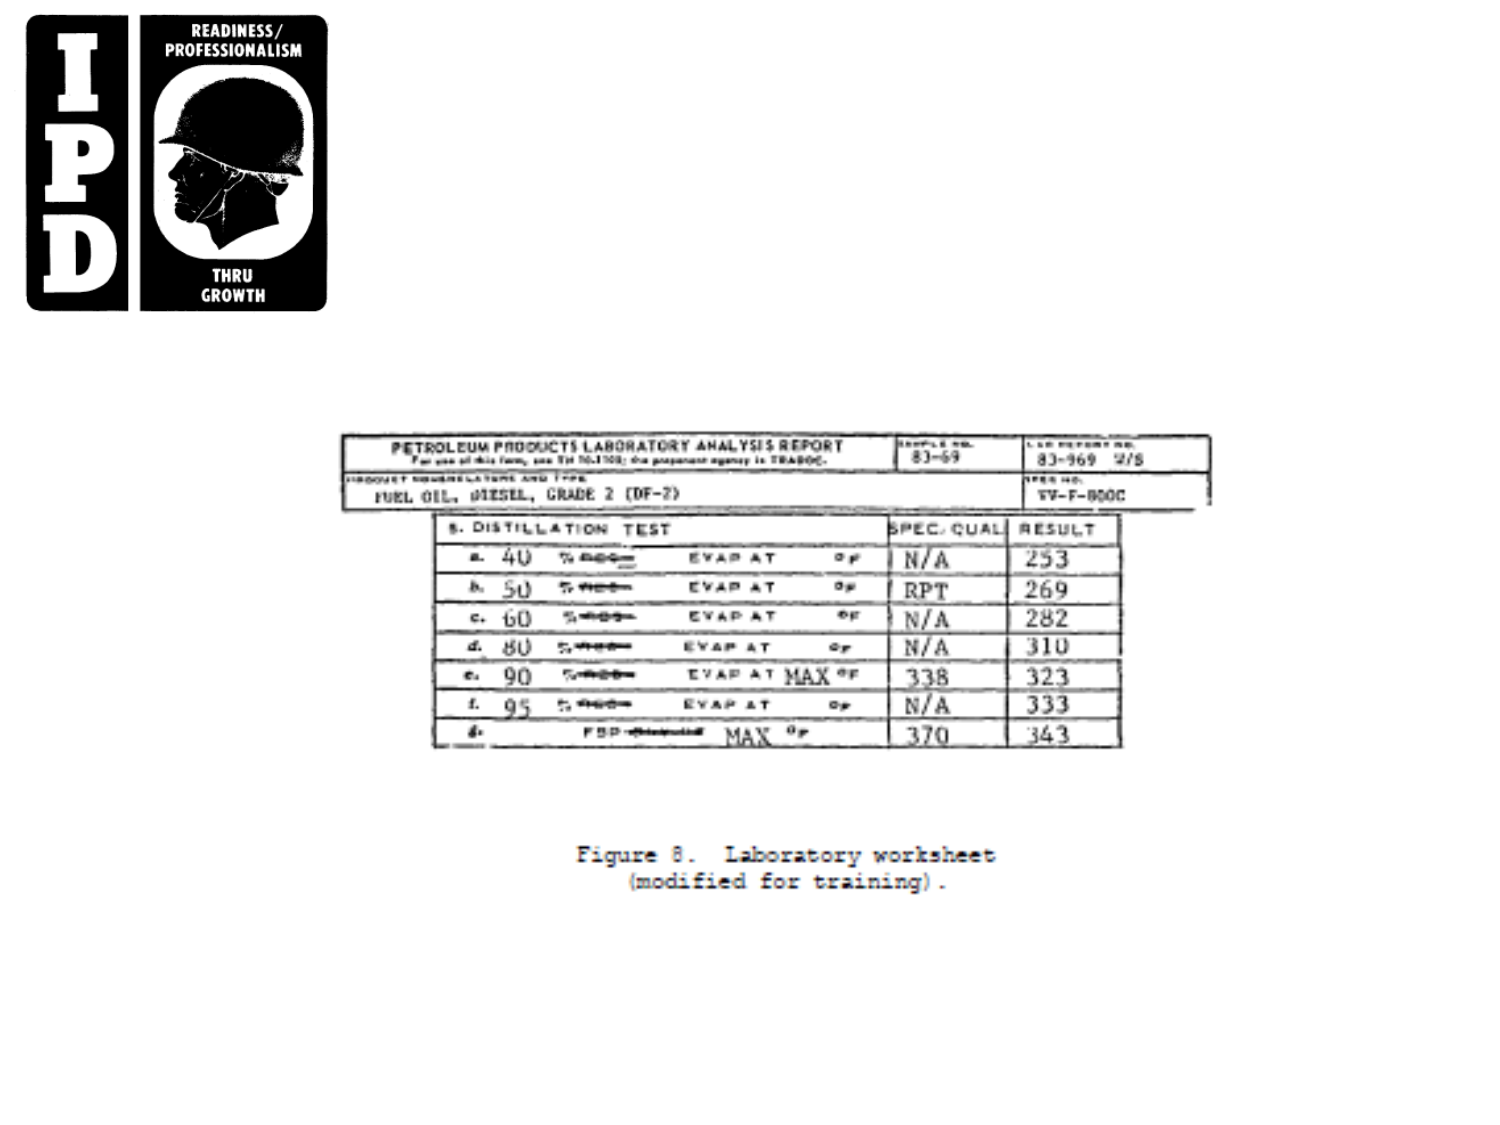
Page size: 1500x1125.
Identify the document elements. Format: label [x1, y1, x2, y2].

picture [0, 0, 362, 326]
picture [287, 414, 1231, 913]
